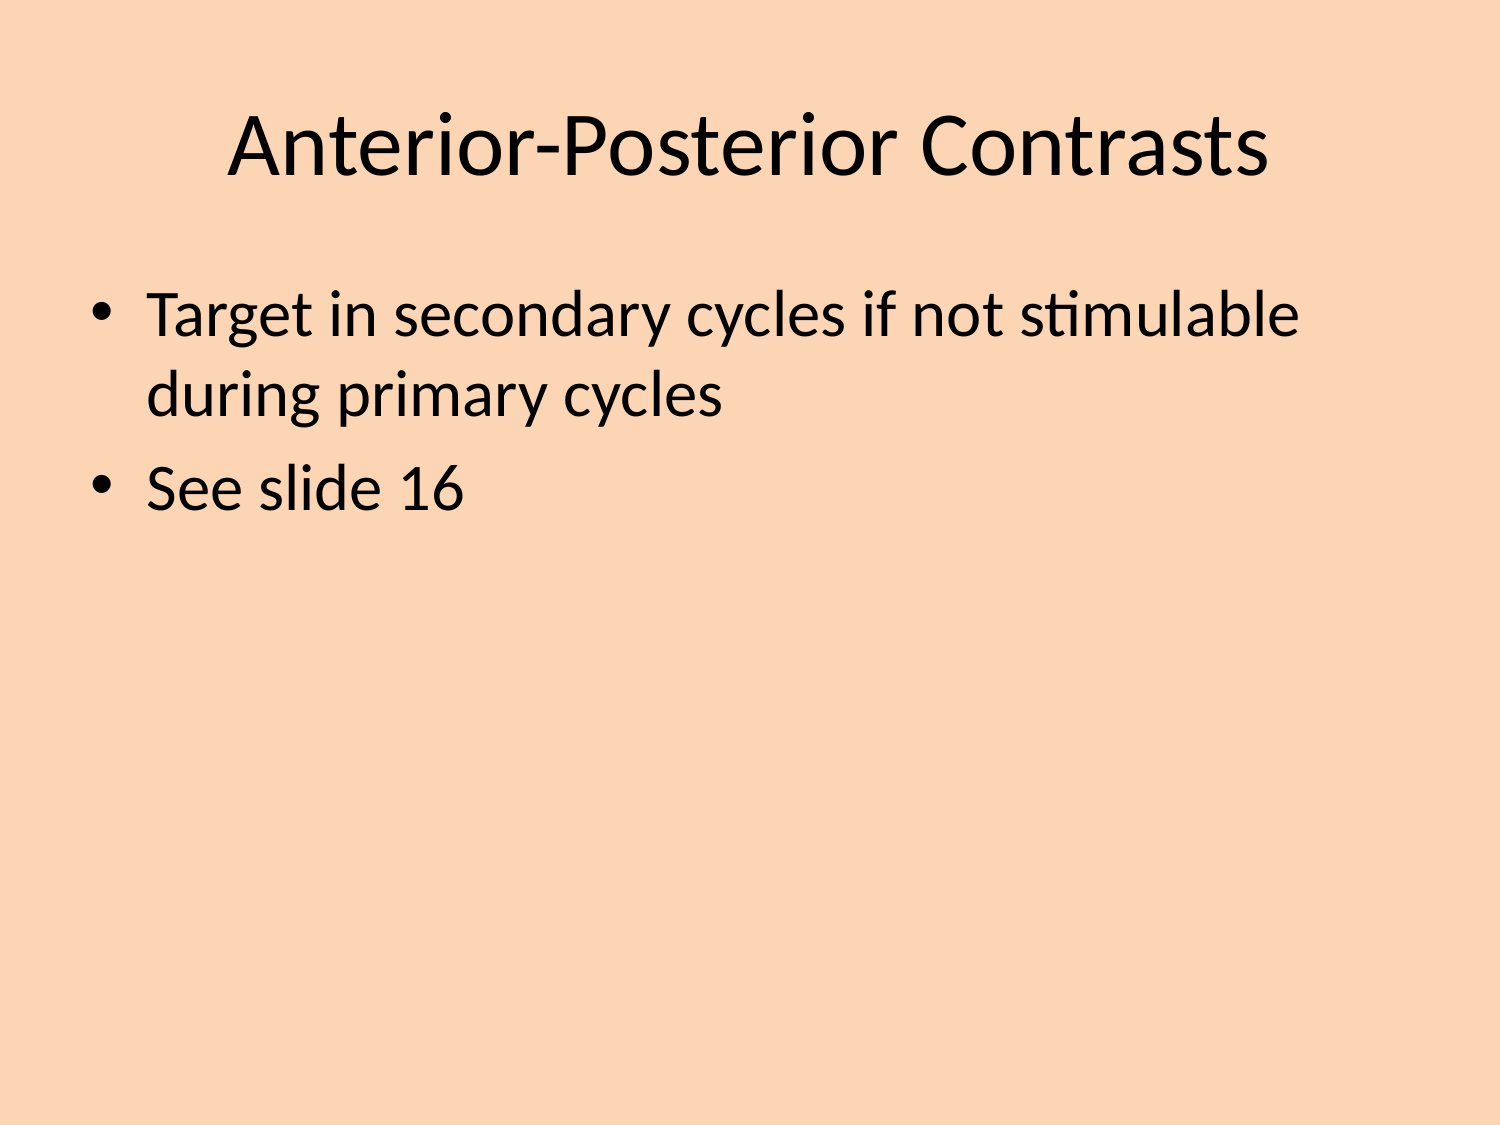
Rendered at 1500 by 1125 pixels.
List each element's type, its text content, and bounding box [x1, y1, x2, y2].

list Target in secondary cycles if not stimulable during primary cycles See slide 16 [75, 262, 1425, 1005]
title Anterior-Posterior Contrasts [75, 45, 1425, 233]
